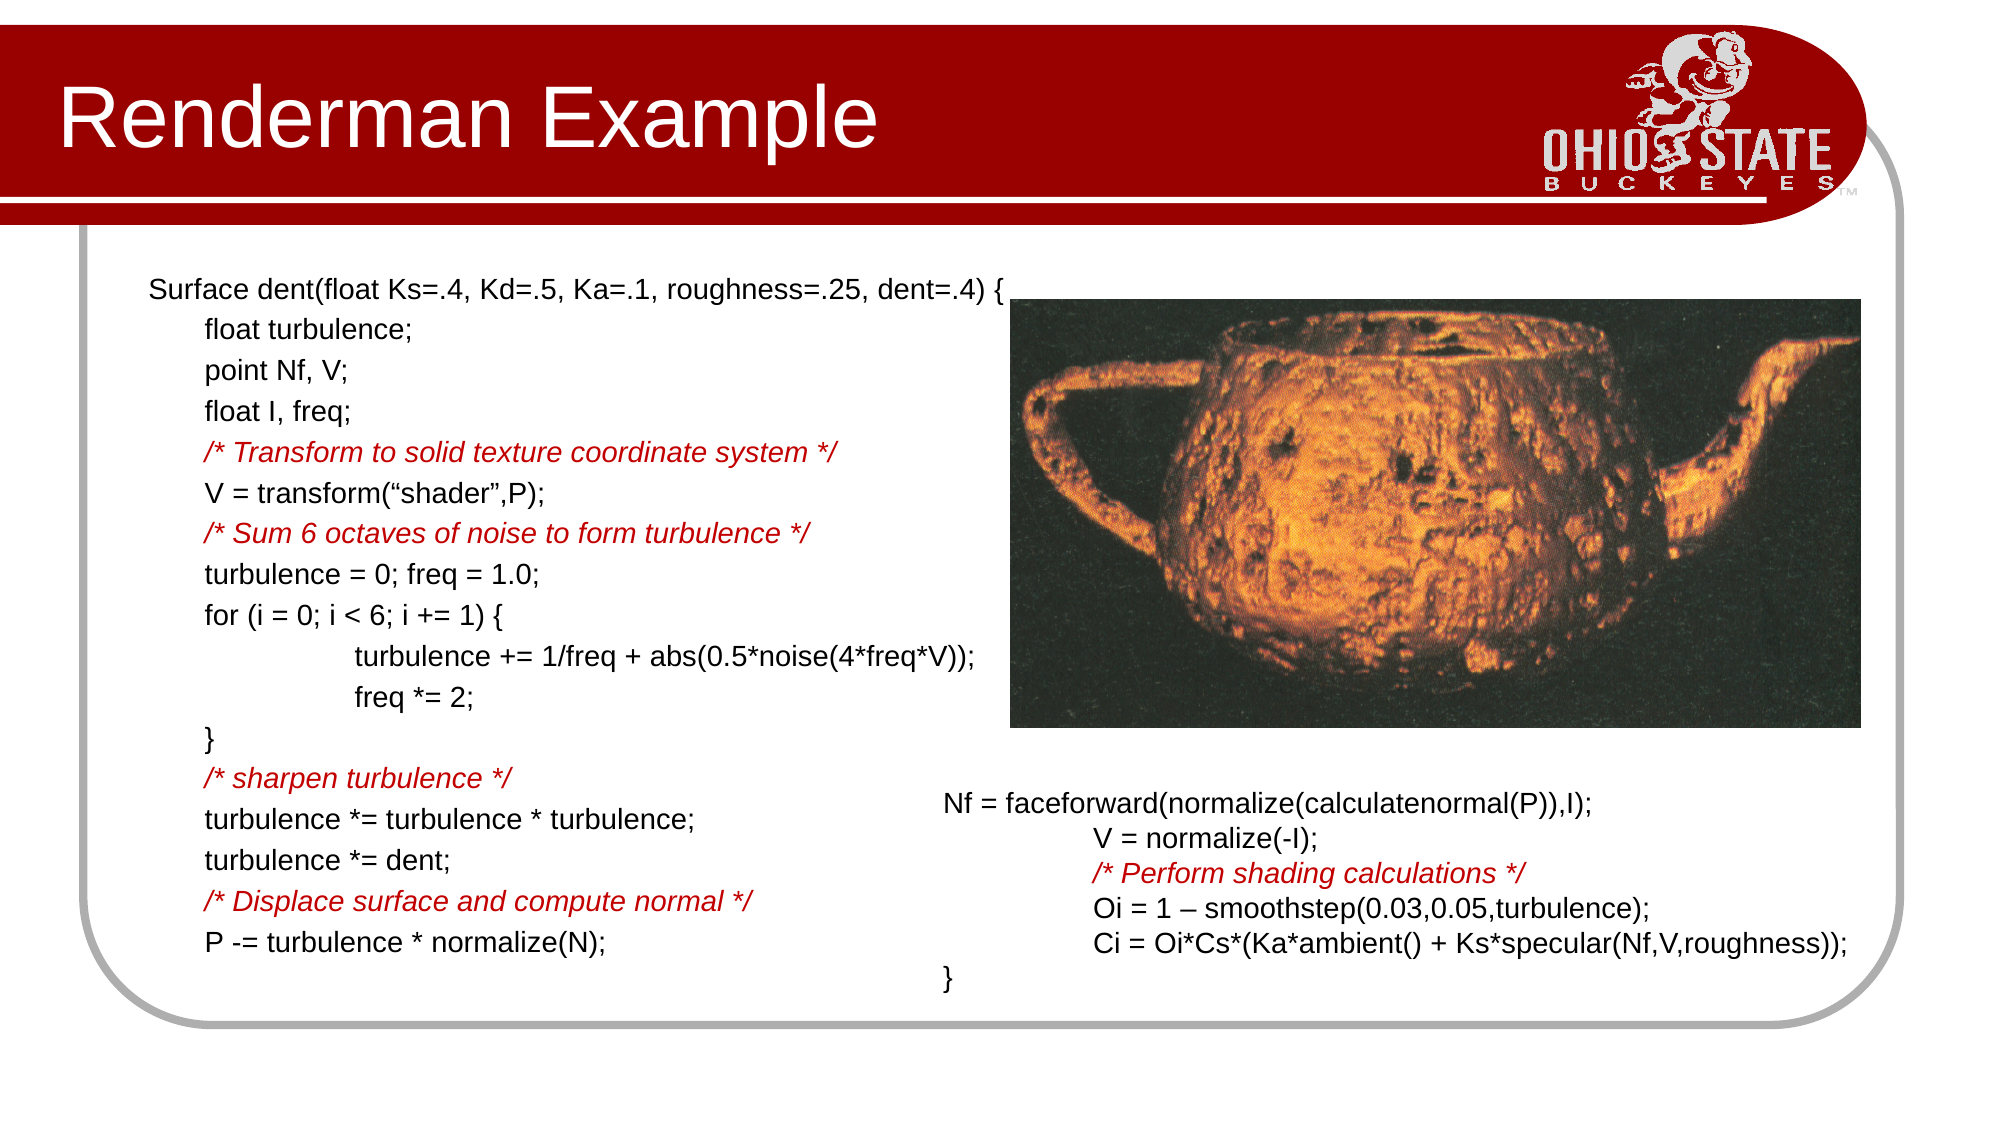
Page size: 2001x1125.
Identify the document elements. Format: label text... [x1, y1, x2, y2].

text_box Nf = faceforward(normalize(calculatenormal(P)),I); V = normalize(-I); /* Perform shading calculations */ Oi = 1 – smoothstep(0.03,0.05,turbulence); Ci = Oi*Cs*(Ka*ambient() + Ks*specular(Nf,V,roughness)); } [928, 776, 1865, 1002]
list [1010, 298, 1861, 728]
list Surface dent(float Ks=.4, Kd=.5, Ka=.1, roughness=.25, dent=.4) { float turbulence; point Nf, V; float I, freq; /* Transform to solid texture coordinate system */ V = transform(“shader”,P); /* Sum 6 octaves of noise to form turbulence */ turbulence = 0; freq = 1.0; for (i = 0; i < 6; i += 1) { turbulence += 1/freq + abs(0.5*noise(4*freq*V)); freq *= 2; } /* sharpen turbulence */ turbulence *= turbulence * turbulence; turbulence *= dent; /* Displace surface and compute normal */ P -= turbulence * normalize(N); [133, 262, 1138, 988]
title Renderman Example [42, 37, 1601, 188]
